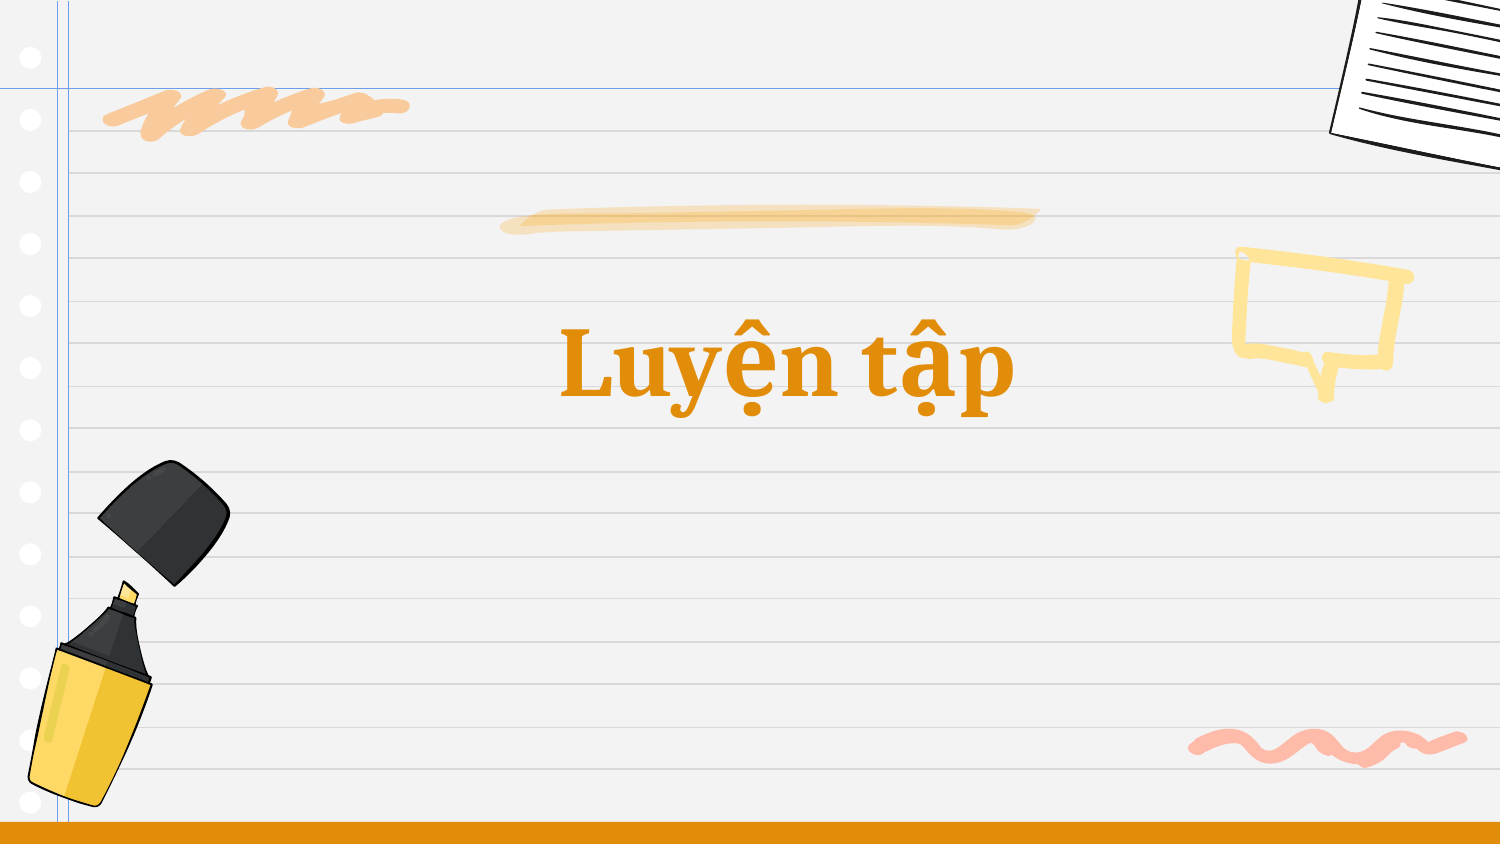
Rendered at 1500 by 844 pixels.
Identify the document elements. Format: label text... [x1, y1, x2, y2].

title Luyện tập [422, 280, 1152, 433]
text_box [97, 87, 414, 142]
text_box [1184, 729, 1472, 768]
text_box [1223, 256, 1408, 401]
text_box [497, 200, 1049, 239]
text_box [0, 552, 294, 710]
